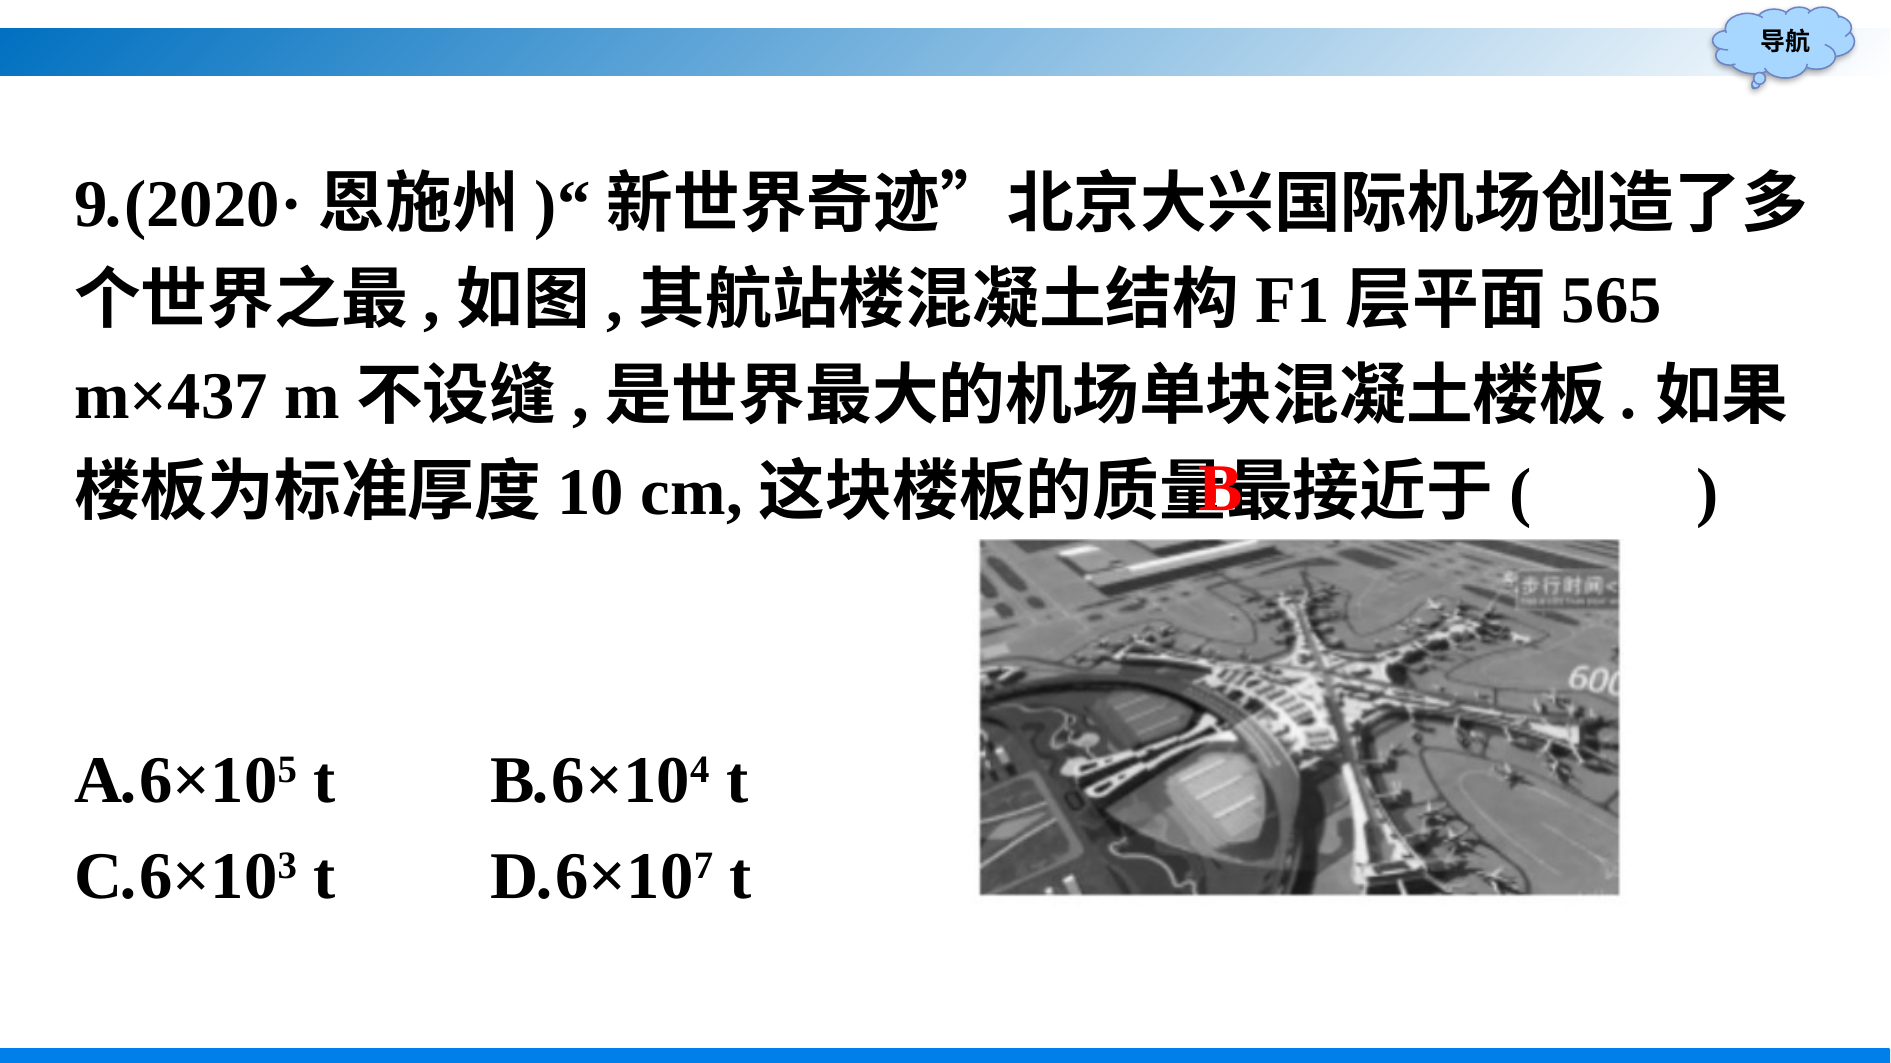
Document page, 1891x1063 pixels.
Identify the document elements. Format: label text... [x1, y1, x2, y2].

text_box B [1183, 435, 1258, 531]
picture [968, 538, 1631, 912]
text_box 9.(2020·恩施州)“新世界奇迹”北京大兴国际机场创造了多个世界之最,如图,其航站楼混凝土结构F1层平面565 m×437 m不设缝,是世界最大的机场单块混凝土楼板.如果楼板为标准厚度10 cm,这块楼板的质量最接近于( ) A.6×105 t B.6×104 t C.6×103 t D.6×107 t [59, 136, 1833, 919]
